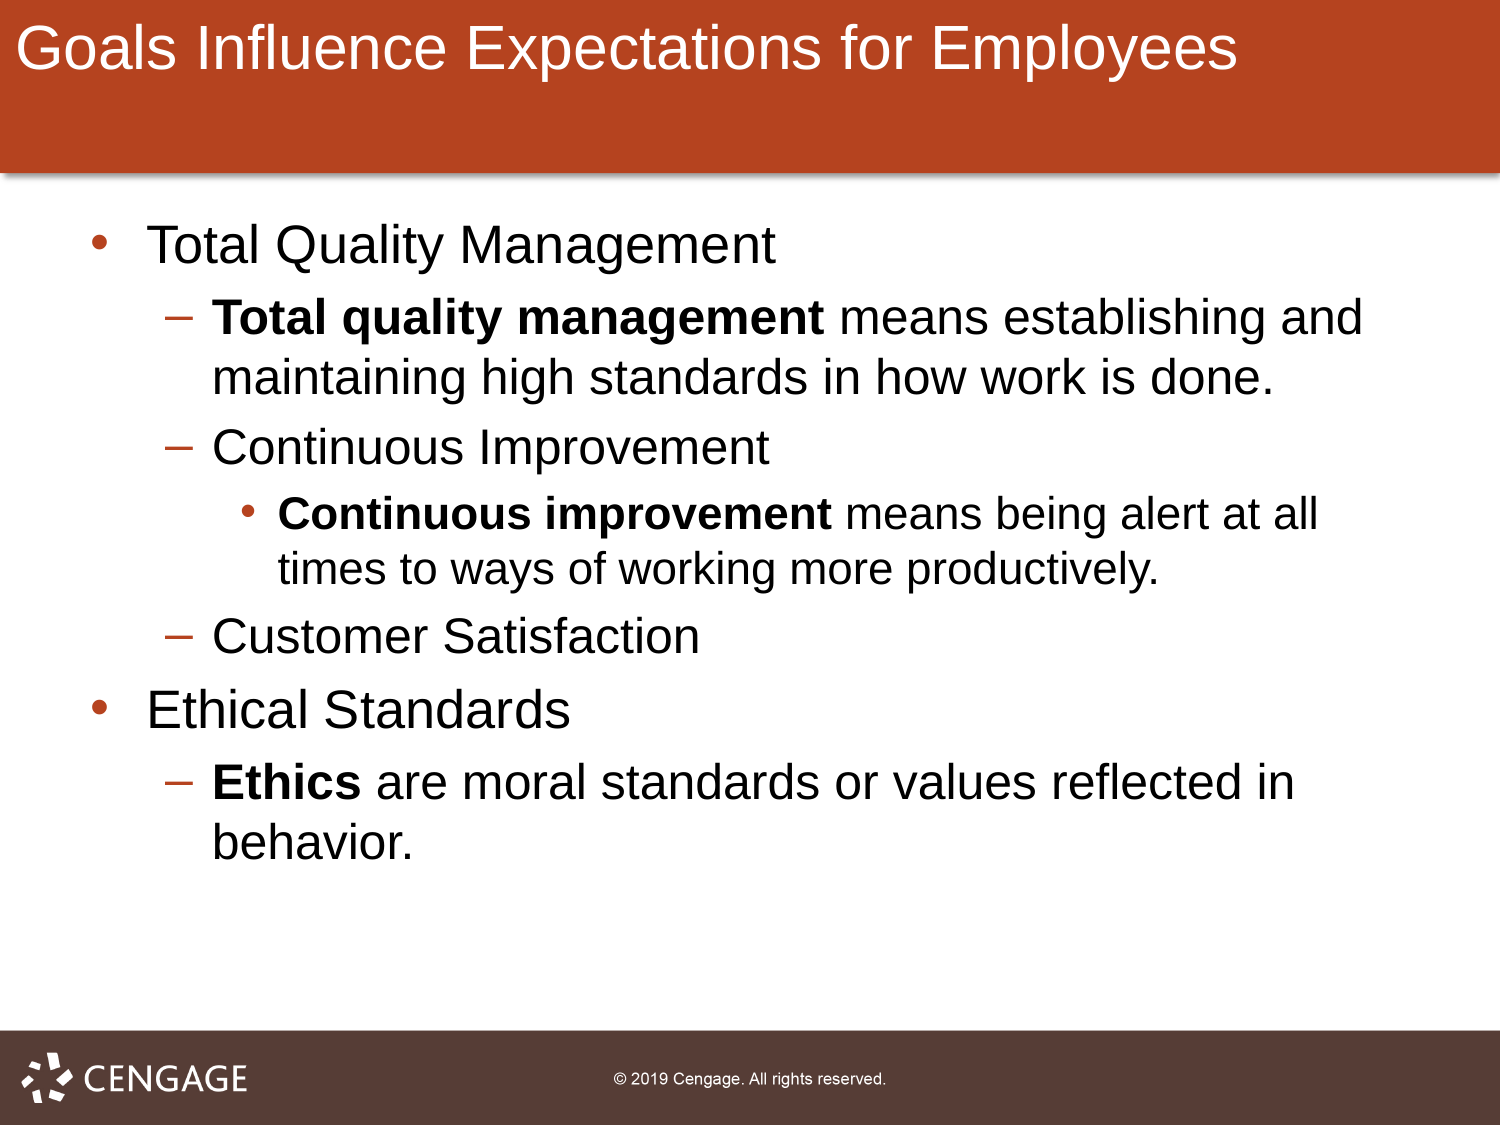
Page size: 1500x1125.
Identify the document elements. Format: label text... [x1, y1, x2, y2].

title Goals Influence Expectations for Employees [0, 0, 1500, 174]
list Total Quality Management Total quality management means establishing and maintaining high standards in how work is done. Continuous Improvement Continuous improvement means being alert at all times to ways of working more productively. Customer Satisfaction Ethical Standards Ethics are moral standards or values reflected in behavior. [75, 201, 1425, 1005]
picture [0, 174, 1500, 1125]
